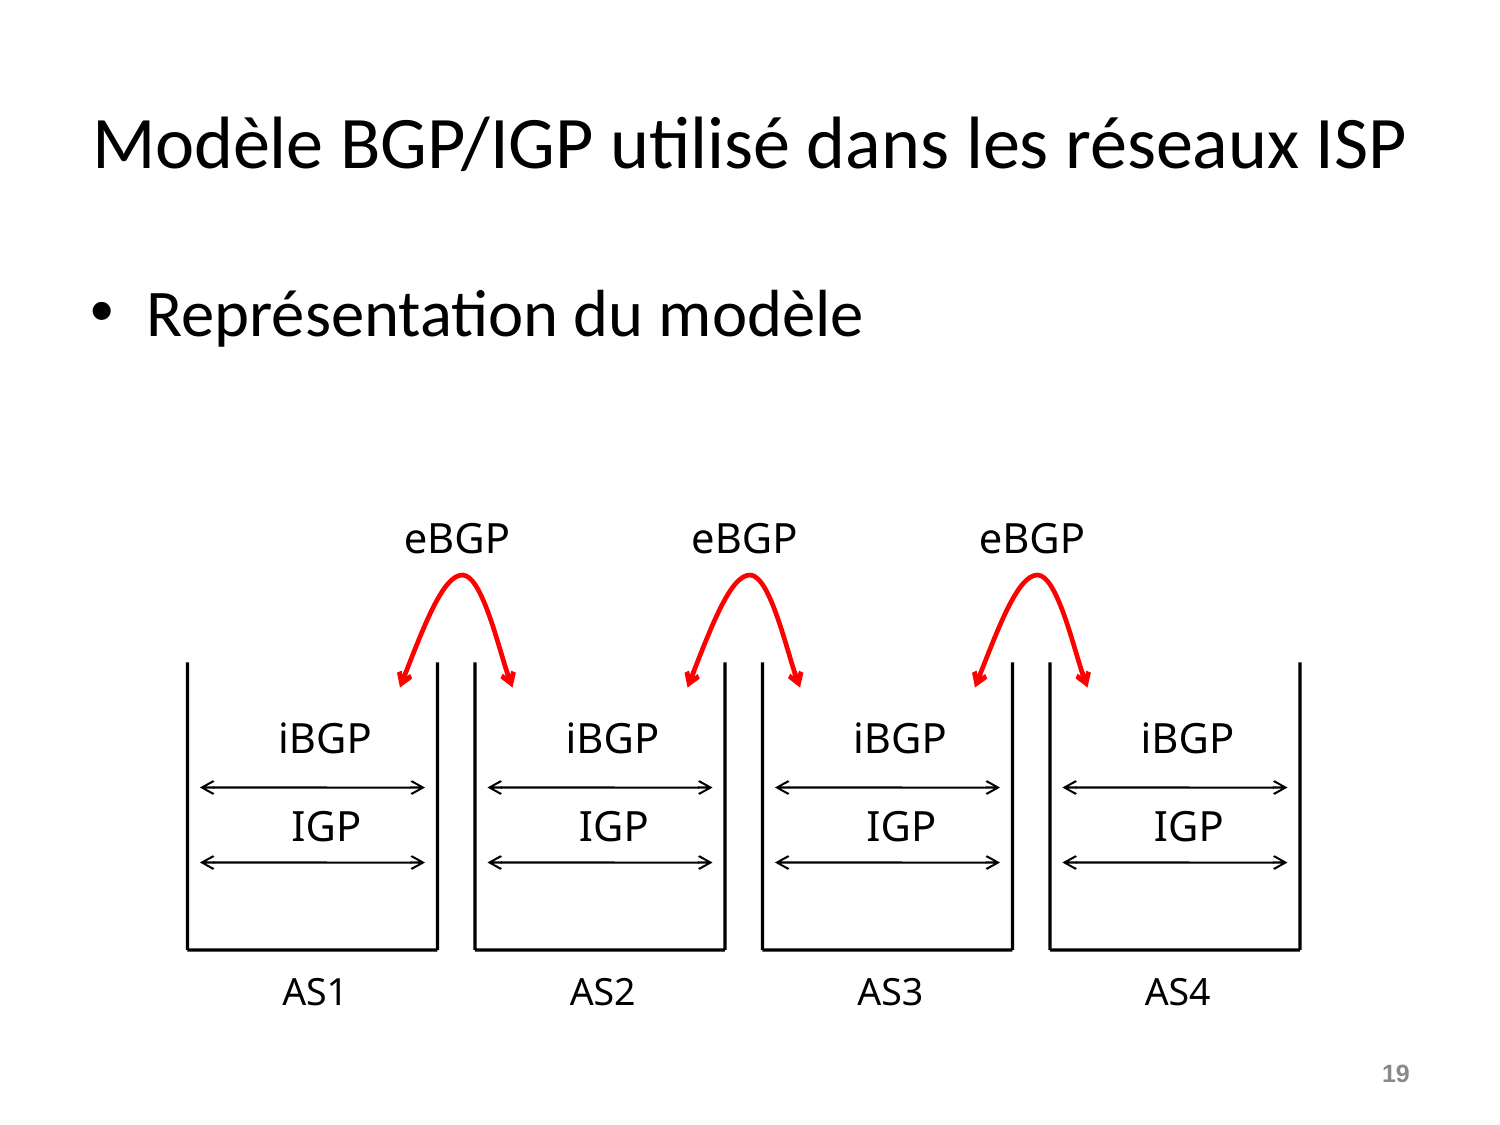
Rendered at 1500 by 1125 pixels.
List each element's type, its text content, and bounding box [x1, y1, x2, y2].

slide_number 19 [1074, 1042, 1425, 1103]
text_box AS4 [1124, 962, 1231, 1020]
text_box [985, 574, 1079, 688]
text_box AS3 [837, 962, 944, 1020]
text_box eBGP [677, 510, 812, 570]
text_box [187, 662, 438, 951]
text_box eBGP [389, 510, 525, 570]
text_box AS2 [549, 962, 656, 1020]
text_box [1049, 662, 1301, 951]
text_box eBGP [964, 510, 1100, 570]
text_box [410, 574, 504, 688]
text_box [474, 662, 726, 951]
text_box [698, 574, 791, 688]
list Représentation du modèle [74, 262, 1426, 525]
text_box [300, 499, 573, 660]
text_box AS1 [262, 962, 369, 1020]
title Modèle BGP/IGP utilisé dans les réseaux ISP [74, 44, 1426, 233]
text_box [762, 662, 1013, 951]
